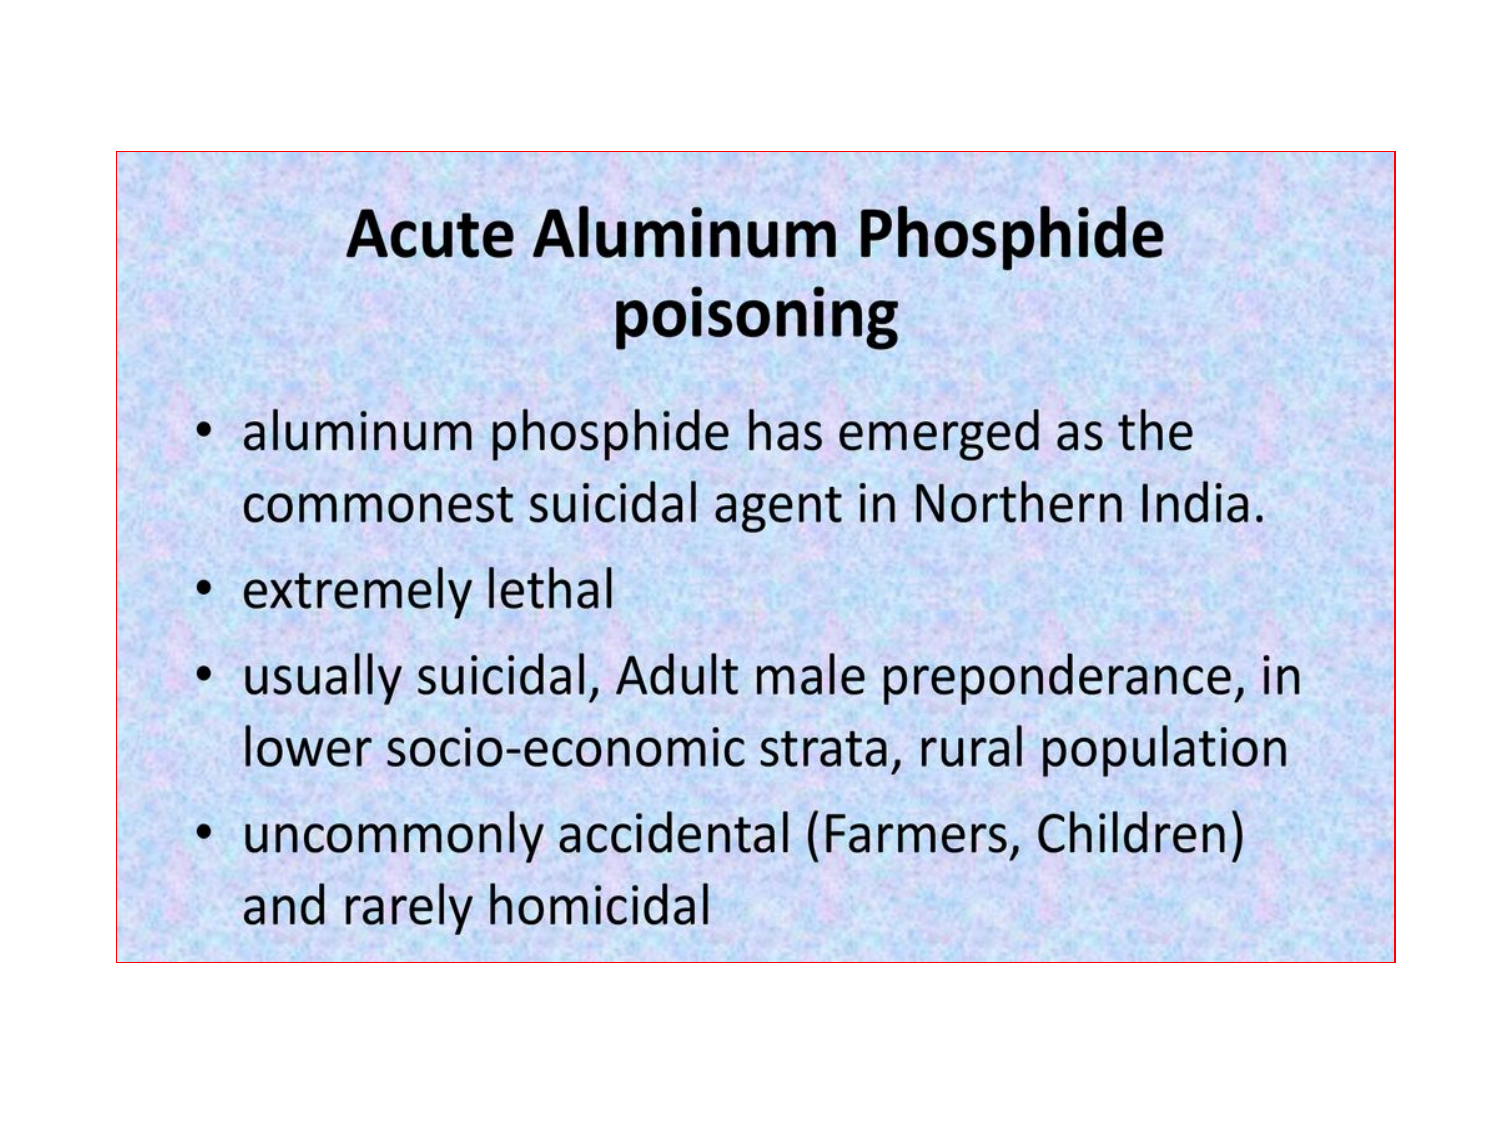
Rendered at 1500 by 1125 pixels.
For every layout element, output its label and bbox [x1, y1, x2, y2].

picture [116, 152, 1395, 963]
